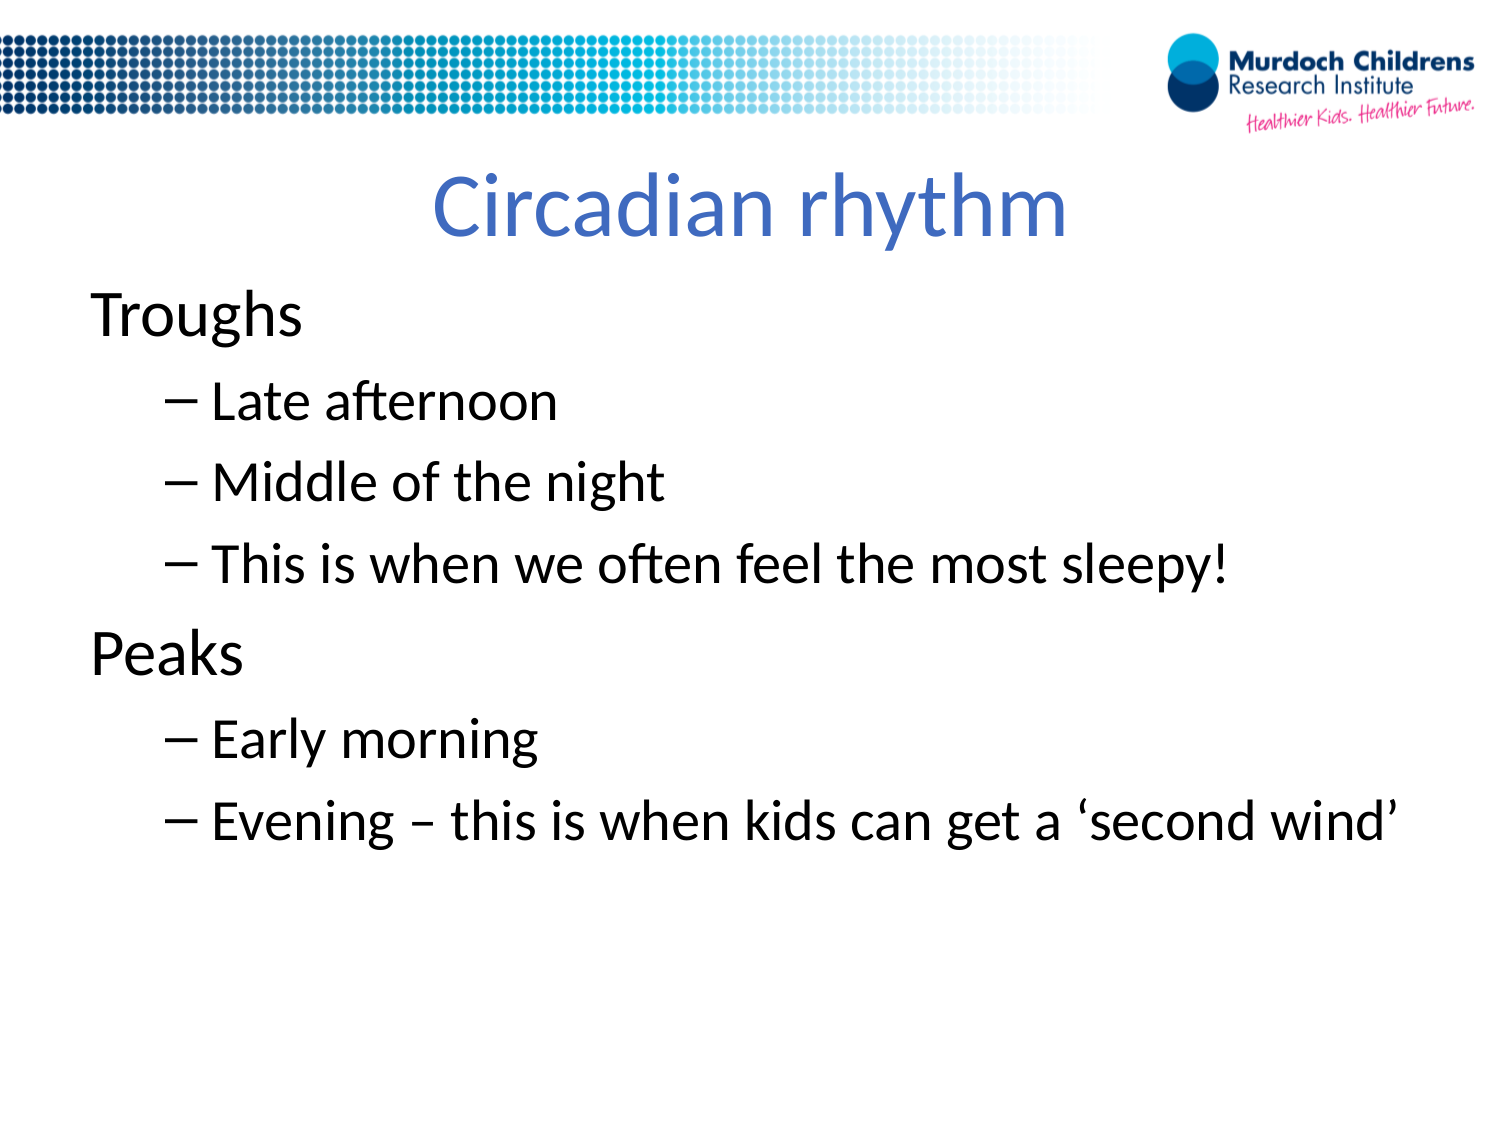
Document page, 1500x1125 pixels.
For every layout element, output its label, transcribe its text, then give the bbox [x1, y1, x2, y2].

picture [0, 4, 1500, 143]
list Troughs Late afternoon Middle of the night This is when we often feel the most sleepy! Peaks Early morning Evening – this is when kids can get a ‘second wind’ [75, 262, 1425, 1005]
title Circadian rhythm [76, 137, 1427, 325]
